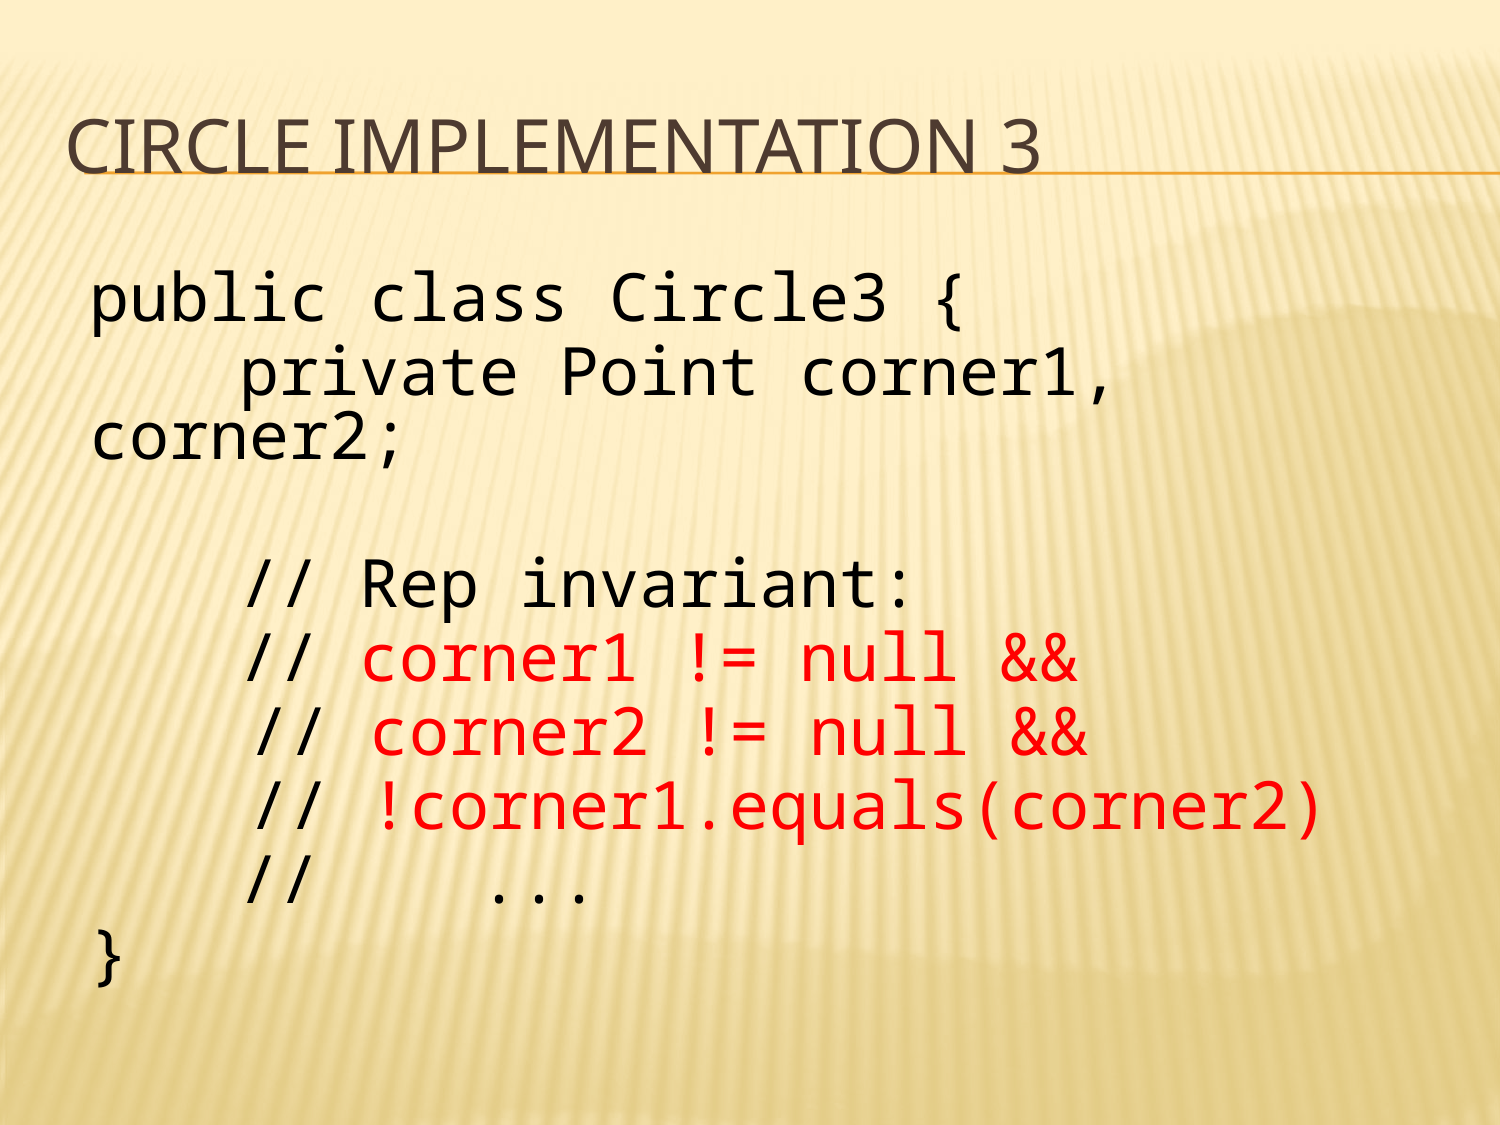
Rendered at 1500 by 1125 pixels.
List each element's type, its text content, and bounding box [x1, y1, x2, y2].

list public class Circle3 { private Point corner1, corner2; // Rep invariant: // corner1 != null && // corner2 != null && // !corner1.equals(corner2) // ... } [75, 262, 1425, 1050]
title Circle Implementation 3 [50, 75, 1475, 213]
